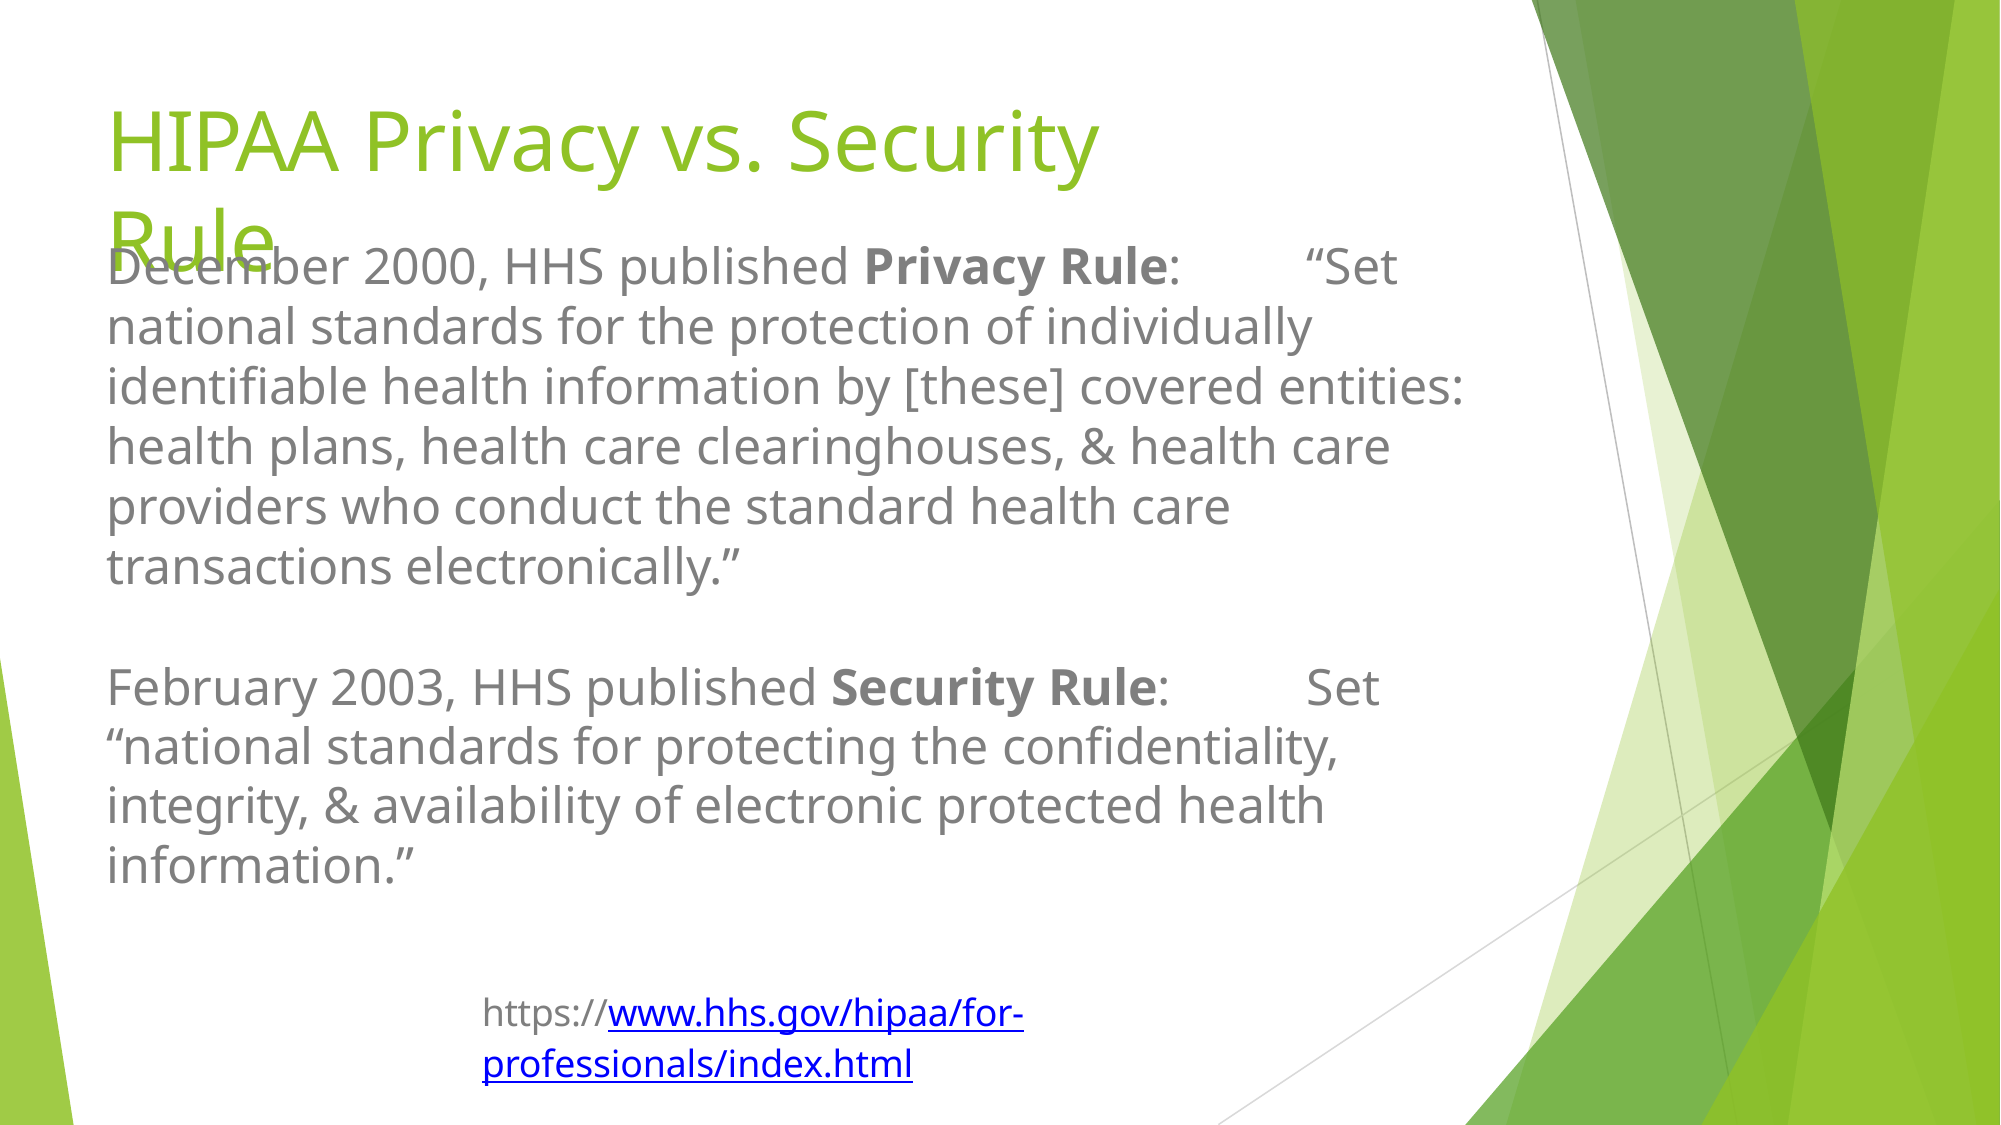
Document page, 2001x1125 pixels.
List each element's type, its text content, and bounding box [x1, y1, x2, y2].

text_box December 2000, HHS published Privacy Rule: “Set national standards for the protection of individually identifiable health information by [these] covered entities: health plans, health care clearinghouses, & health care providers who conduct the standard health care transactions electronically.” February 2003, HHS published Security Rule: Set “national standards for protecting the confidentiality, integrity, & availability of electronic protected health information.” https://www.hhs.gov/hipaa/for-professionals/index.html [104, 232, 1478, 1092]
title HIPAA Privacy vs. Security Rule [104, 86, 1253, 232]
